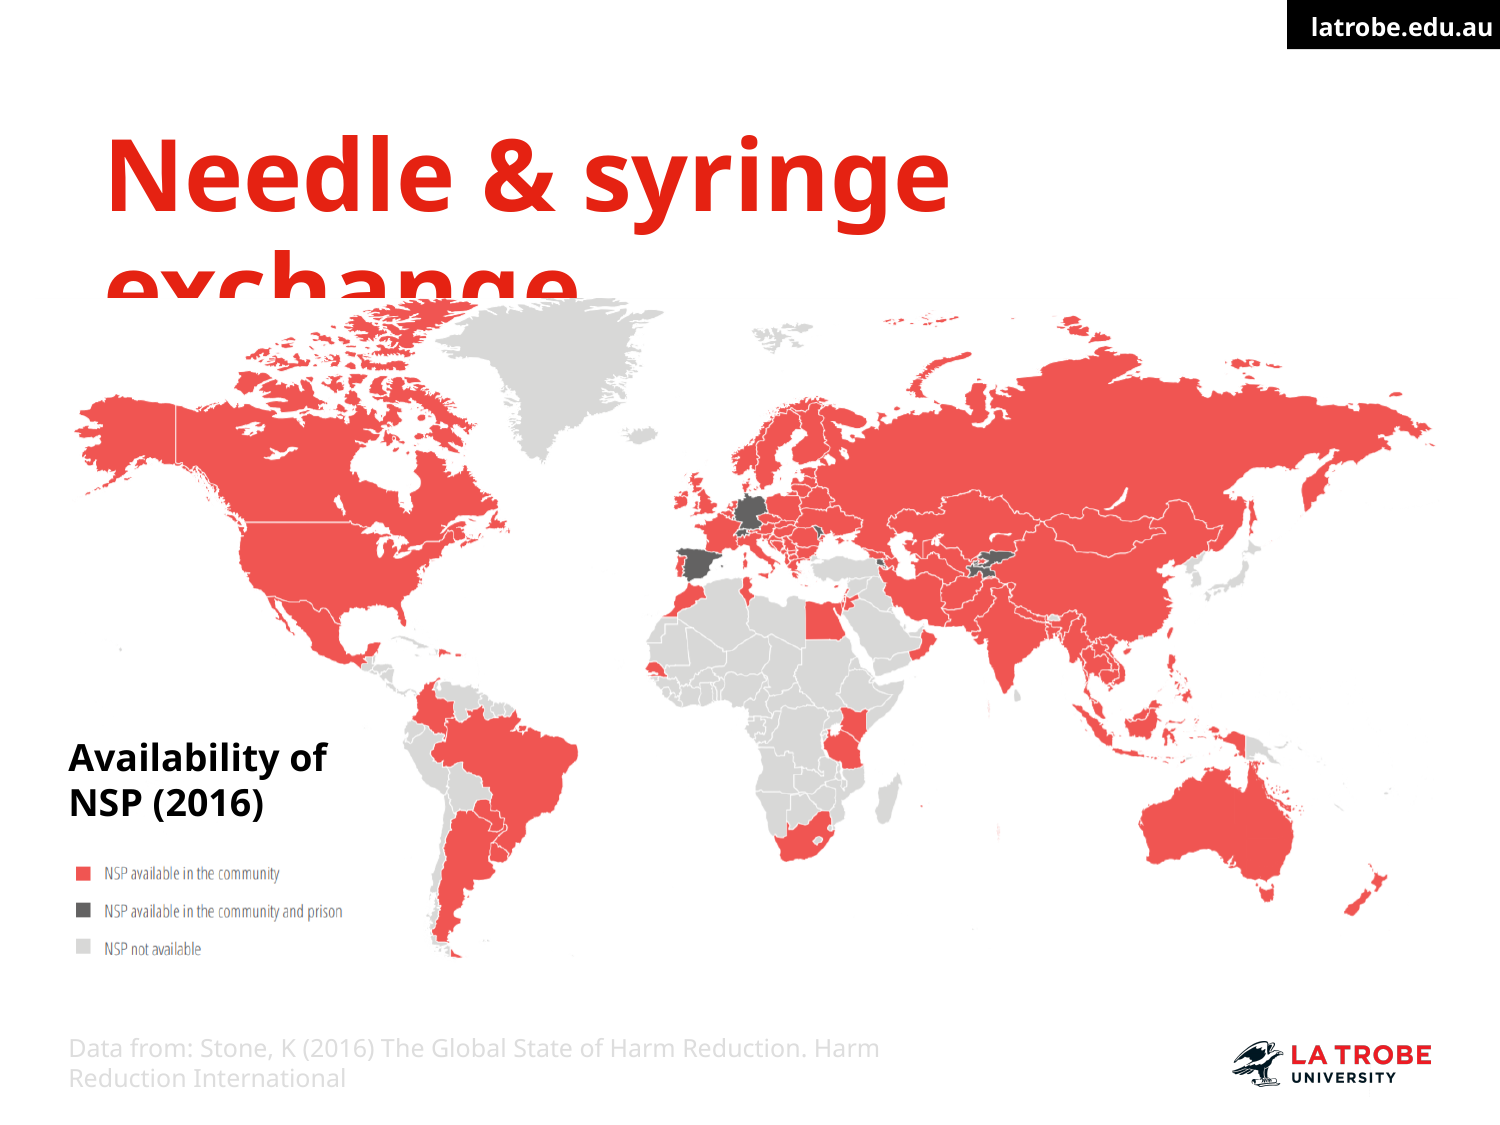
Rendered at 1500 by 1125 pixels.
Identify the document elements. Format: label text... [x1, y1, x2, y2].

title Needle & syringe exchange [103, 116, 1397, 298]
text_box Data from: Stone, K (2016) The Global State of Harm Reduction. Harm Reduction International [53, 1024, 1011, 1100]
picture [1220, 1031, 1443, 1097]
picture [35, 298, 1458, 979]
